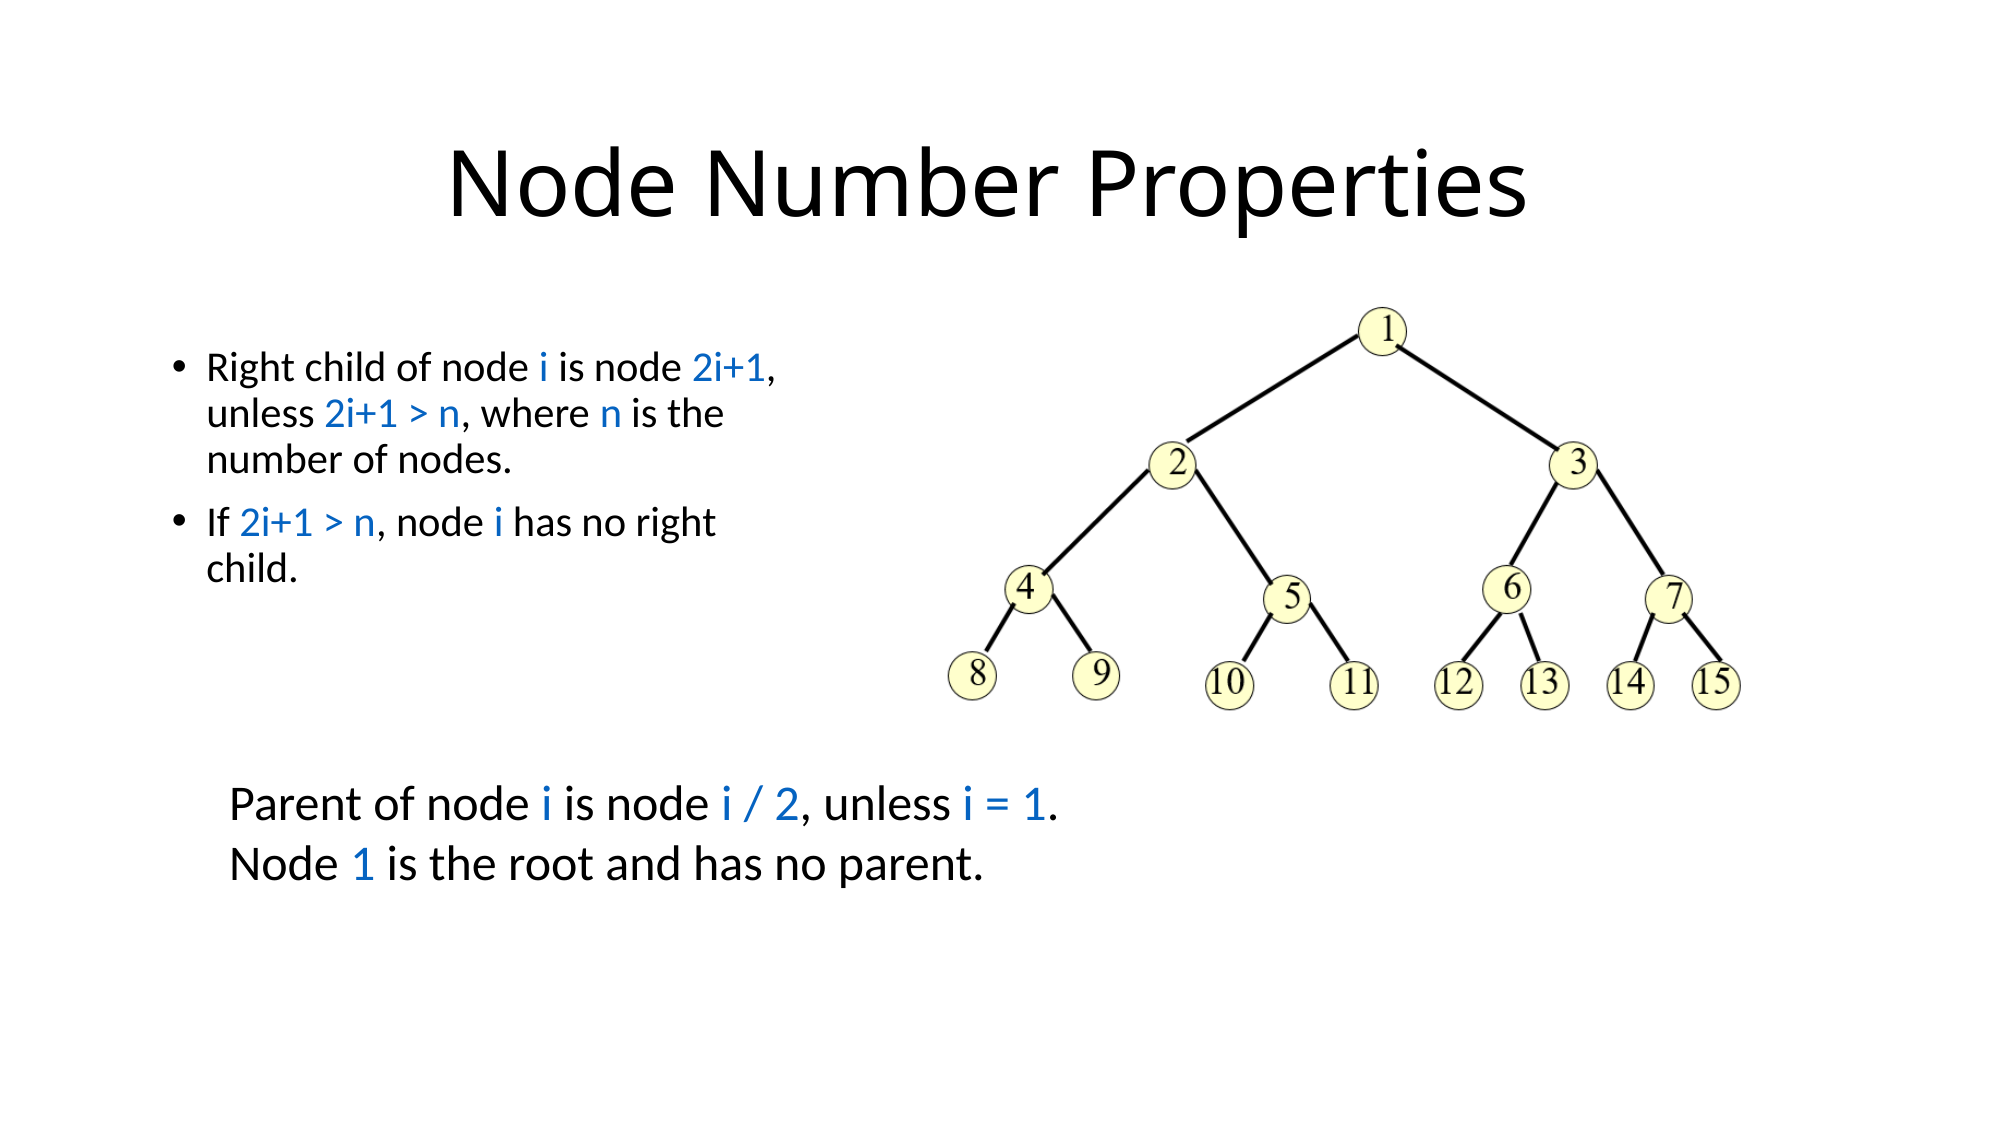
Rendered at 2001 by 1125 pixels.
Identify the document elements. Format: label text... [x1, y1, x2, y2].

title Node Number Properties [137, 59, 1863, 315]
picture [902, 295, 1803, 730]
text_box Right child of node i is node 2i+1, unless 2i+1 > n, where n is the number of nodes. If 2i+1 > n, node i has no right child. [156, 337, 822, 600]
text_box Parent of node i is node i / 2, unless i = 1. Node 1 is the root and has no parent. [214, 762, 1215, 898]
